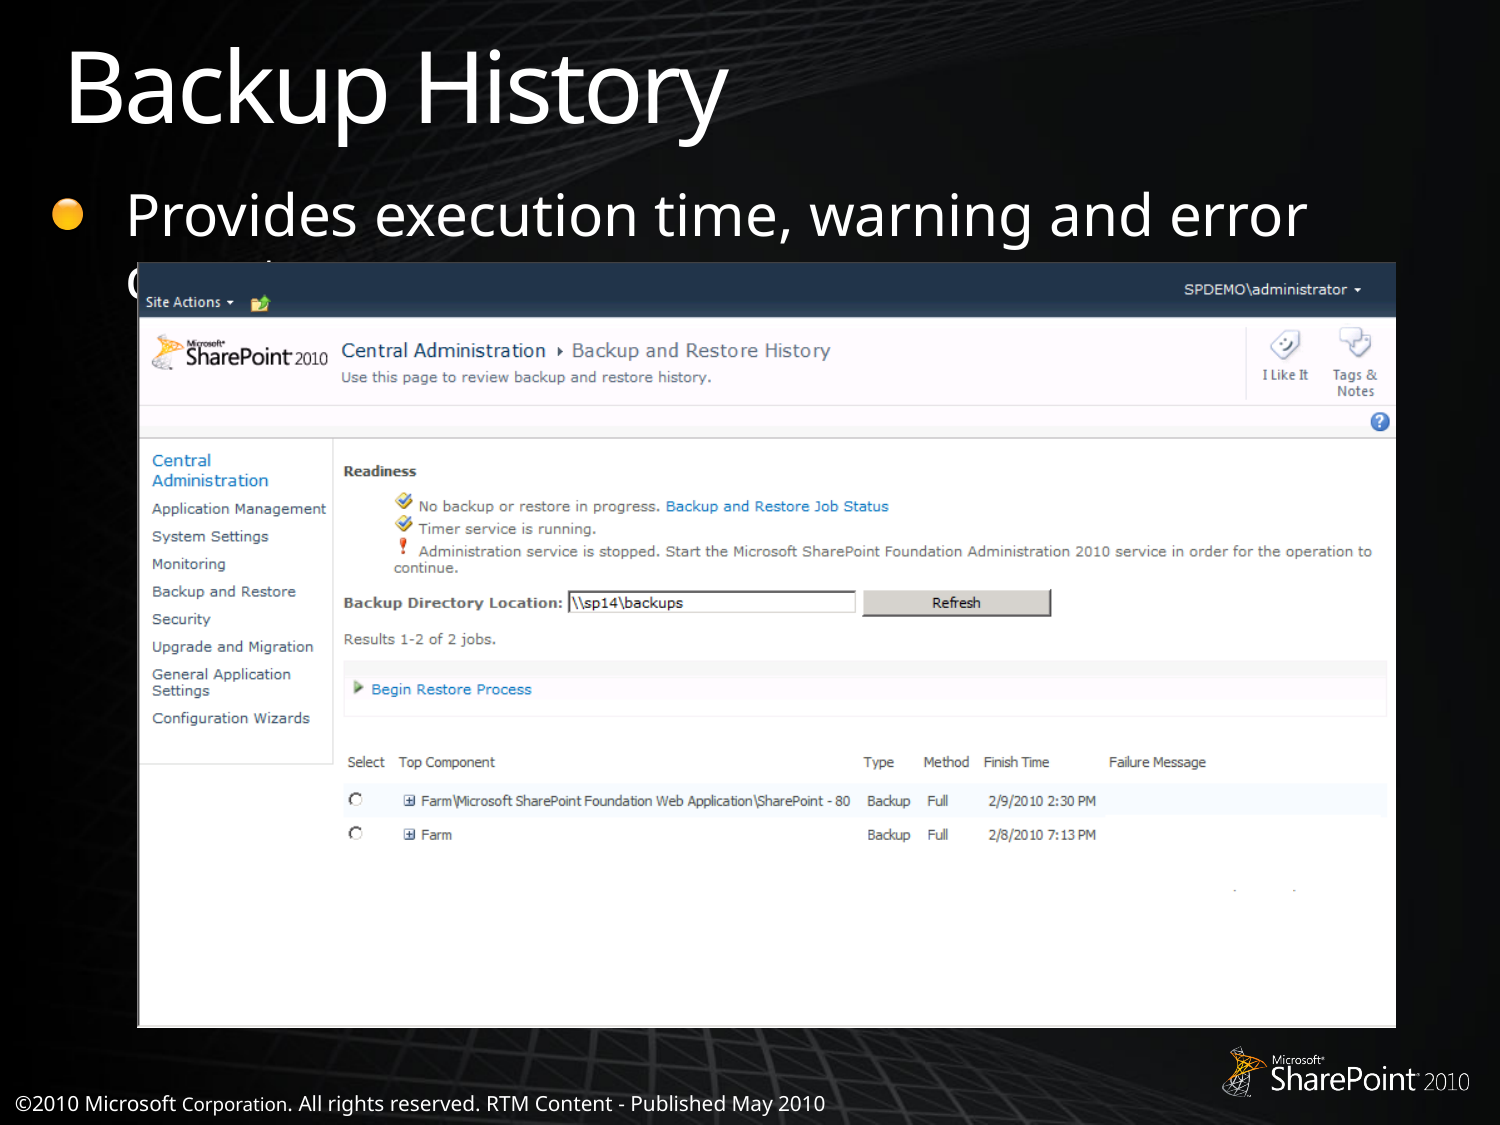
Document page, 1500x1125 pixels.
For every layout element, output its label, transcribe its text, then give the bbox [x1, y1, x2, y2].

picture [0, 0, 1500, 1125]
list Provides execution time, warning and error counts [50, 186, 1475, 250]
title Backup History [62, 37, 1438, 147]
